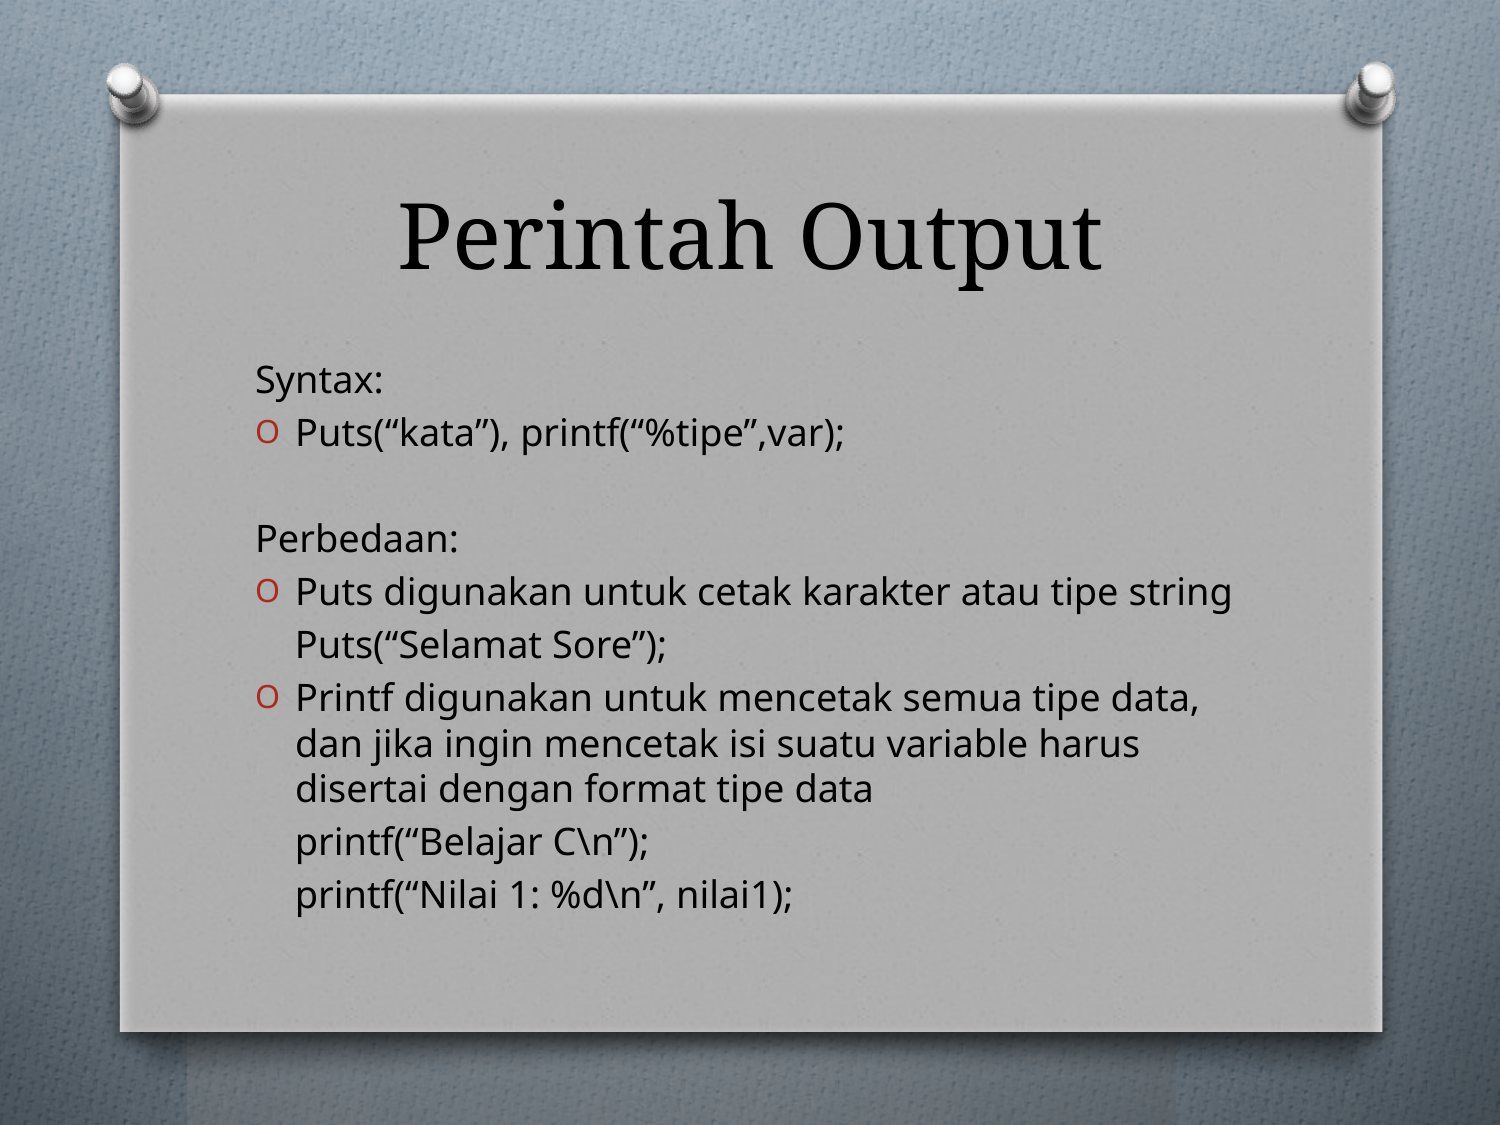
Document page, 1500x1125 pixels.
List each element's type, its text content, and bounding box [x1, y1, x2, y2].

list Syntax: Puts(“kata”), printf(“%tipe”,var); Perbedaan: Puts digunakan untuk cetak karakter atau tipe string Puts(“Selamat Sore”); Printf digunakan untuk mencetak semua tipe data, dan jika ingin mencetak isi suatu variable harus disertai dengan format tipe data printf(“Belajar C\n”); printf(“Nilai 1: %d\n”, nilai1); [240, 347, 1257, 939]
title Perintah Output [179, 134, 1323, 332]
picture [75, 29, 198, 153]
picture [1317, 35, 1439, 156]
